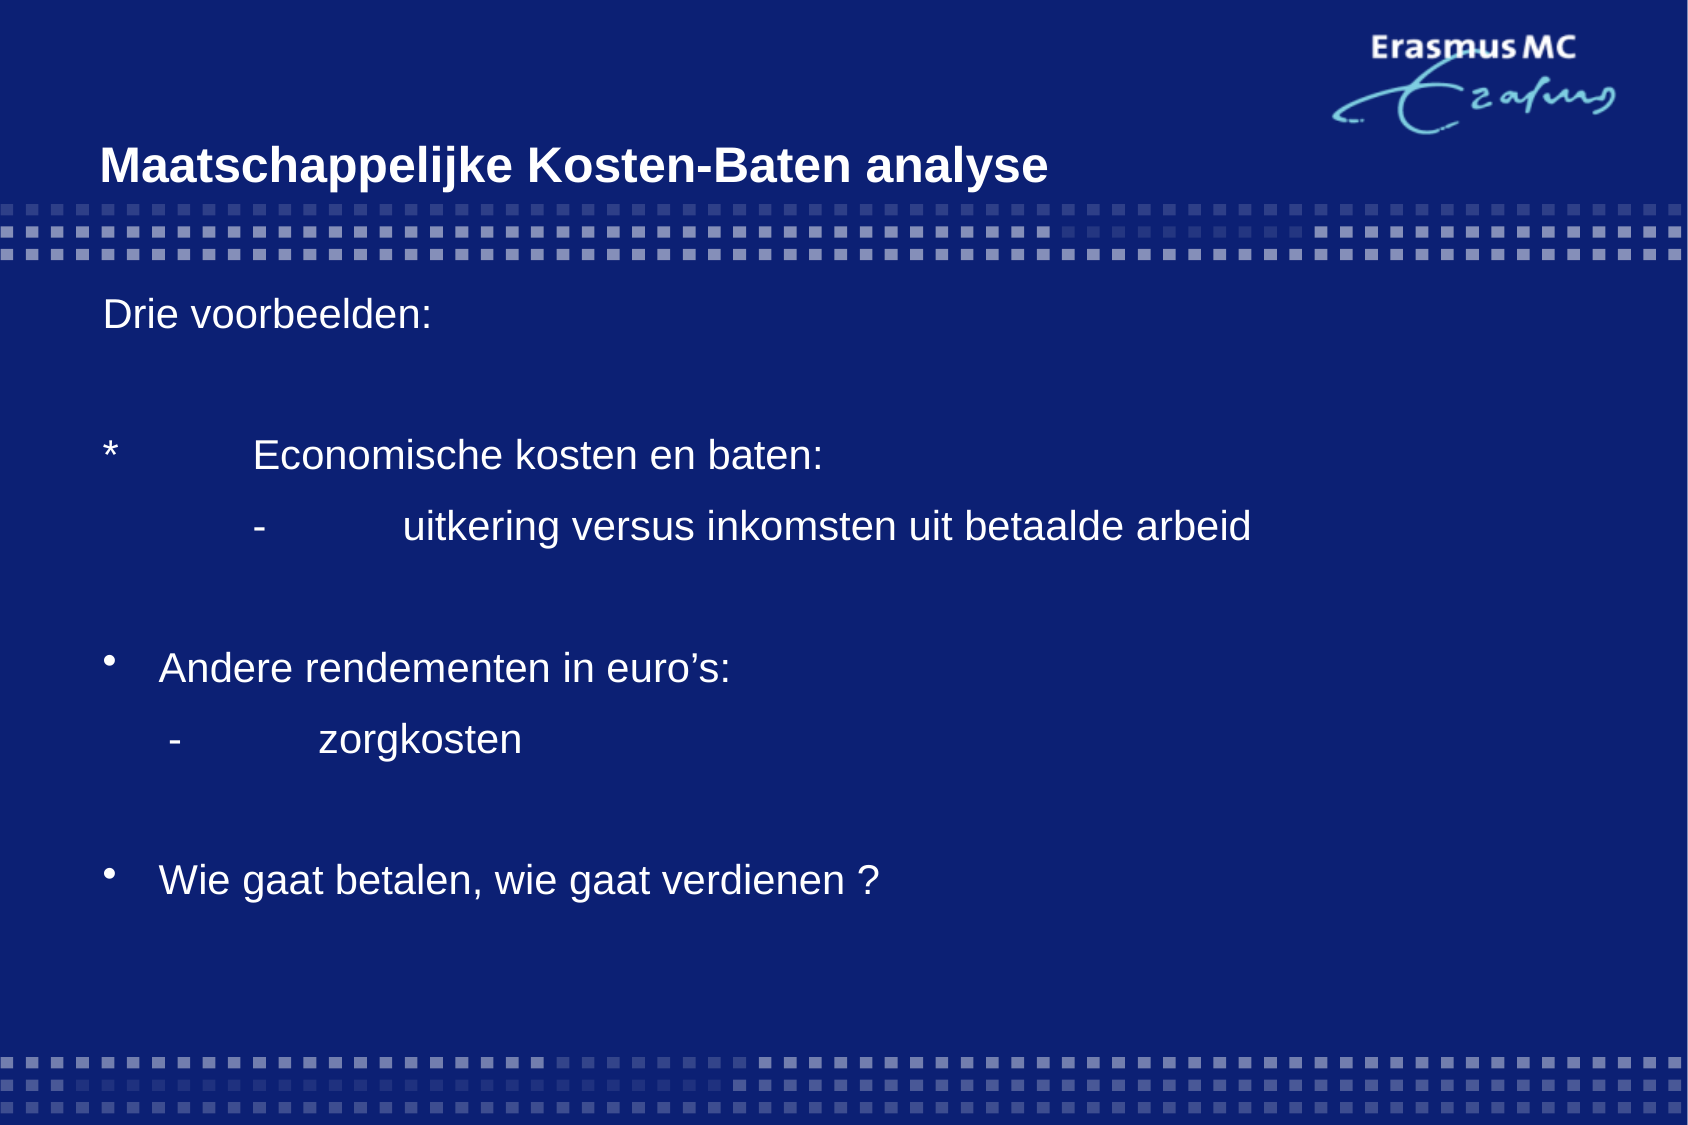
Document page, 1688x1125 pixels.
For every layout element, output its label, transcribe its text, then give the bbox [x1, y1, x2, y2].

text_box Drie voorbeelden: * Economische kosten en baten: - uitkering versus inkomsten uit betaalde arbeid Andere rendementen in euro’s: - zorgkosten Wie gaat betalen, wie gaat verdienen ? [87, 278, 1447, 982]
picture [0, 0, 1688, 1125]
title Maatschappelijke Kosten-Baten analyse [84, 99, 1322, 200]
